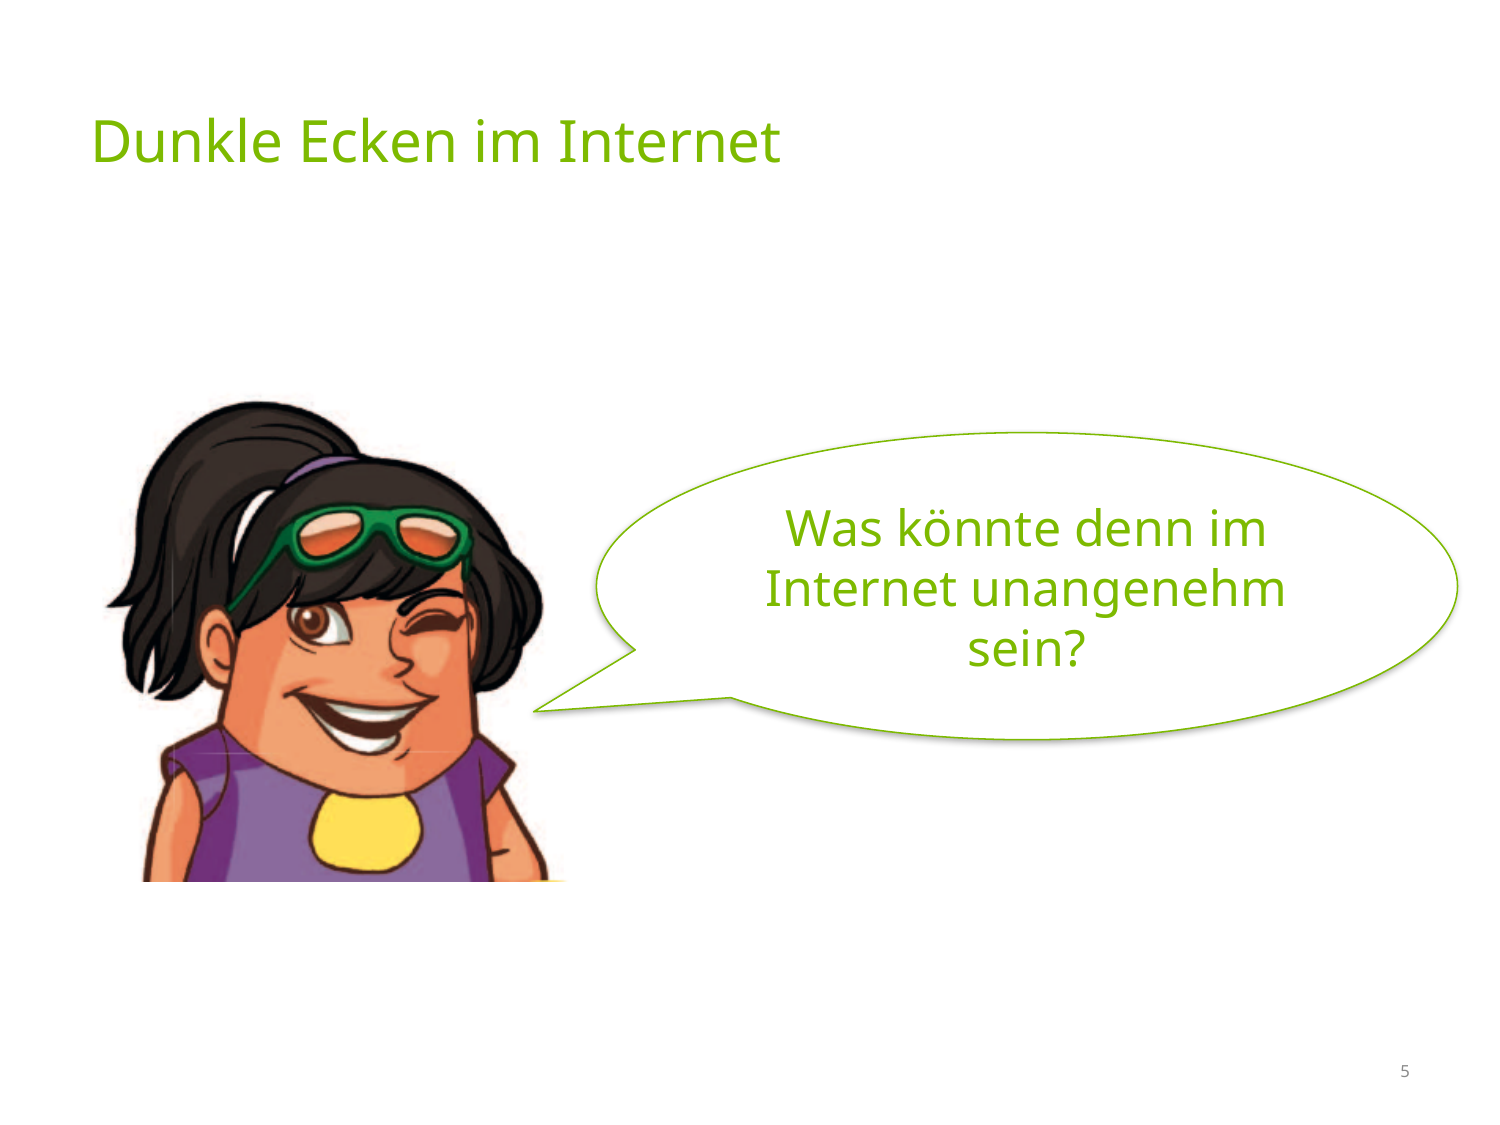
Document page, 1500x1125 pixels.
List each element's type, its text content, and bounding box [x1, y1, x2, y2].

slide_number 5 [1074, 1042, 1425, 1103]
text_box Was könnte denn im Internet unangenehm sein? [653, 431, 1459, 741]
picture [76, 361, 649, 882]
title Dunkle Ecken im Internet [75, 45, 1425, 233]
